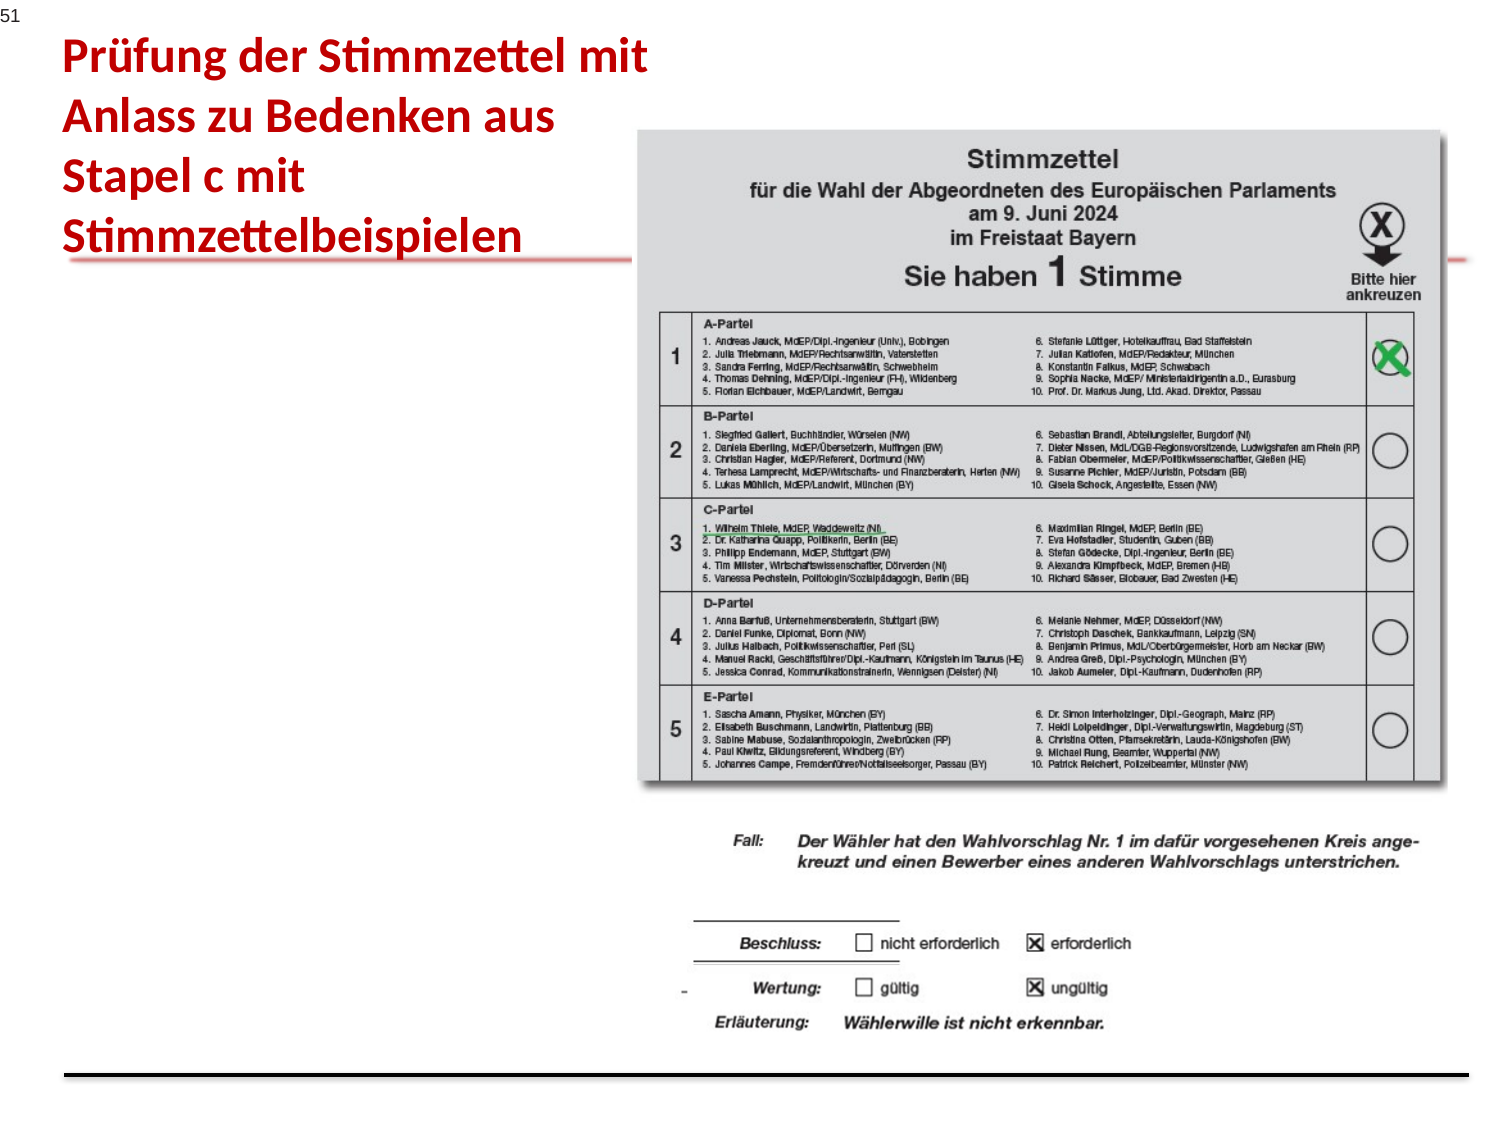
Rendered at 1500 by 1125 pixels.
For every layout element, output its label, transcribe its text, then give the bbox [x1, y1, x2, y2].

picture [674, 912, 1500, 1051]
title Prüfung der Stimmzettel mit Anlass zu Bedenken aus Stapel c mit Stimmzettelbeispielen [62, 21, 676, 103]
picture [62, 126, 1486, 889]
